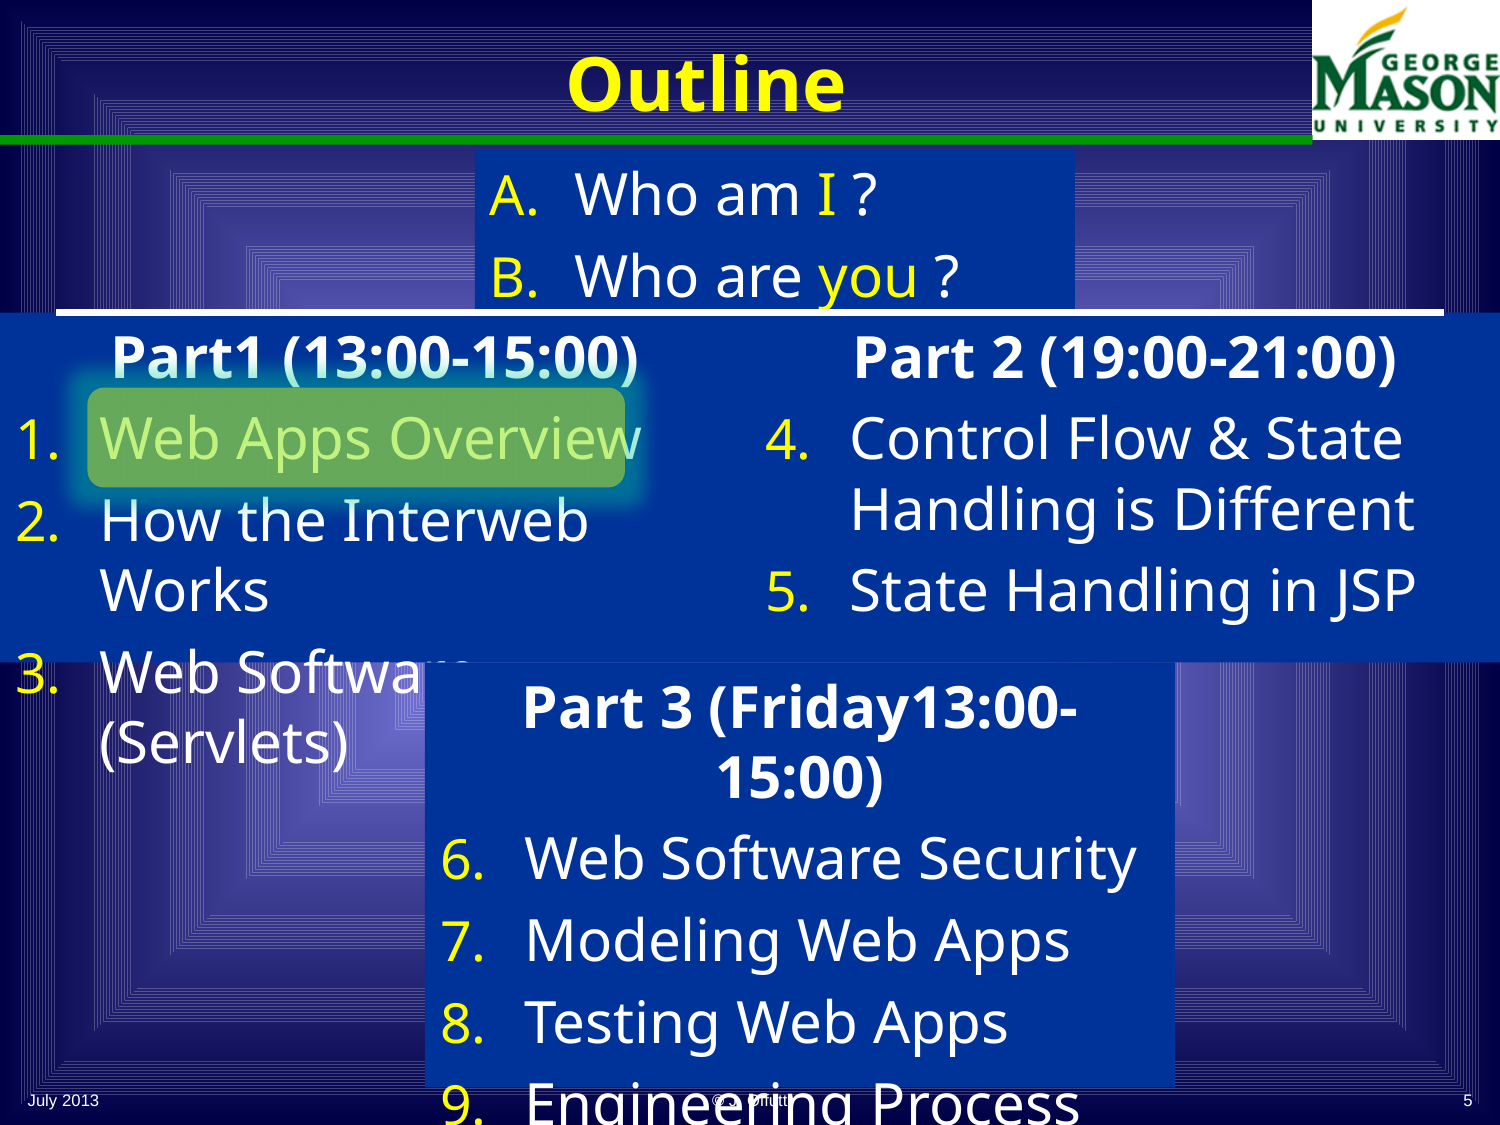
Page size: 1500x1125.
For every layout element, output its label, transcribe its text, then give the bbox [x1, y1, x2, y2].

text_box Part 2 (19:00-21:00) Control Flow & State Handling is Different State Handling in JSP [749, 312, 1500, 663]
picture [1312, 0, 1500, 140]
title Outline [24, 12, 1388, 151]
text_box [87, 387, 625, 488]
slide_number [12, 1074, 326, 1125]
list Who am I ? Who are you ? [474, 151, 1076, 309]
footer © J Offutt [512, 1088, 988, 1125]
slide_number 5 [1174, 1074, 1488, 1125]
text_box Part 3 (Friday13:00-15:00) Web Software Security Modeling Web Apps Testing Web Apps Engineering Process [424, 662, 1175, 1088]
text_box Part1 (13:00-15:00) Web Apps Overview How the Interweb Works Web Software (Servlets) [0, 312, 749, 663]
